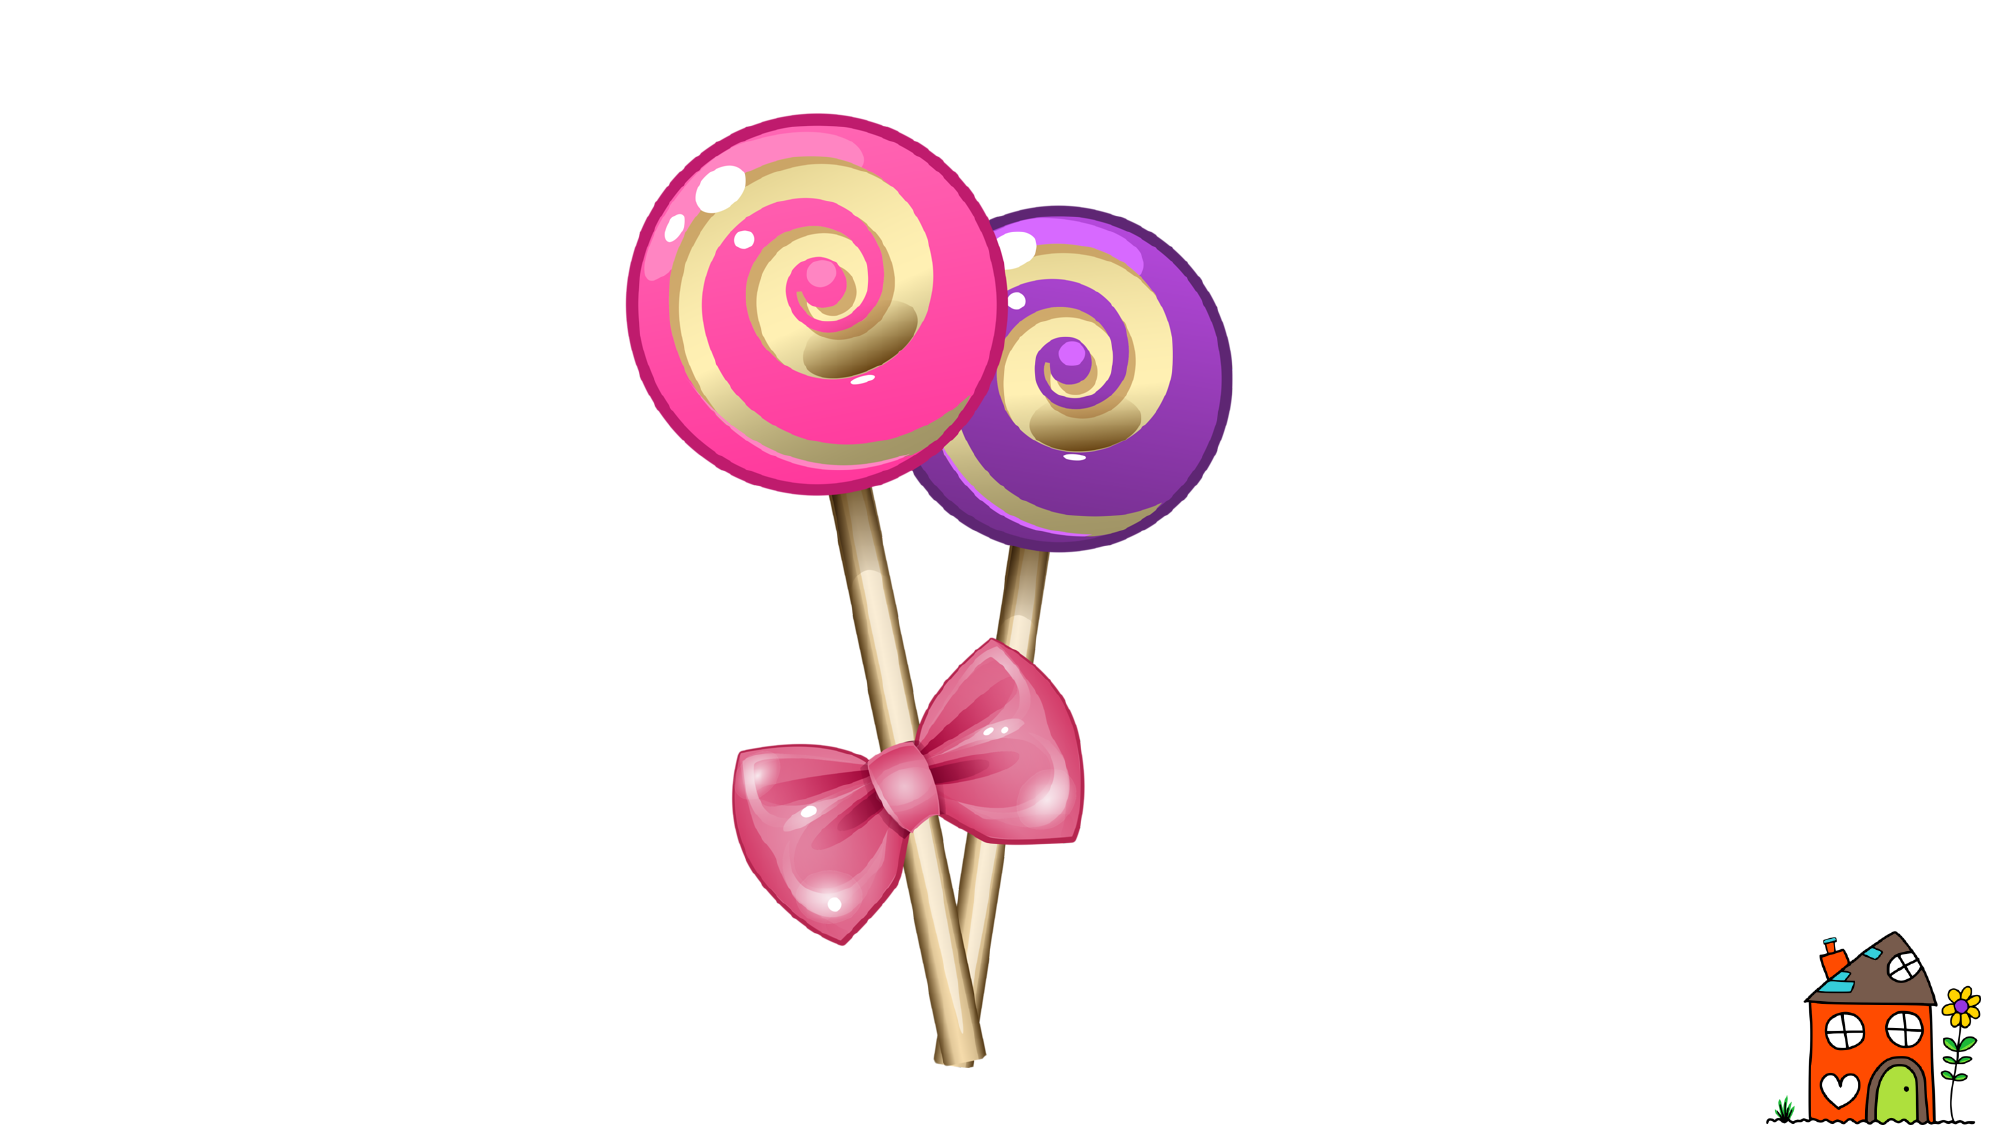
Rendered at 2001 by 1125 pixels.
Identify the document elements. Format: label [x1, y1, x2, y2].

picture [1749, 926, 1981, 1125]
picture [624, 112, 1234, 1069]
